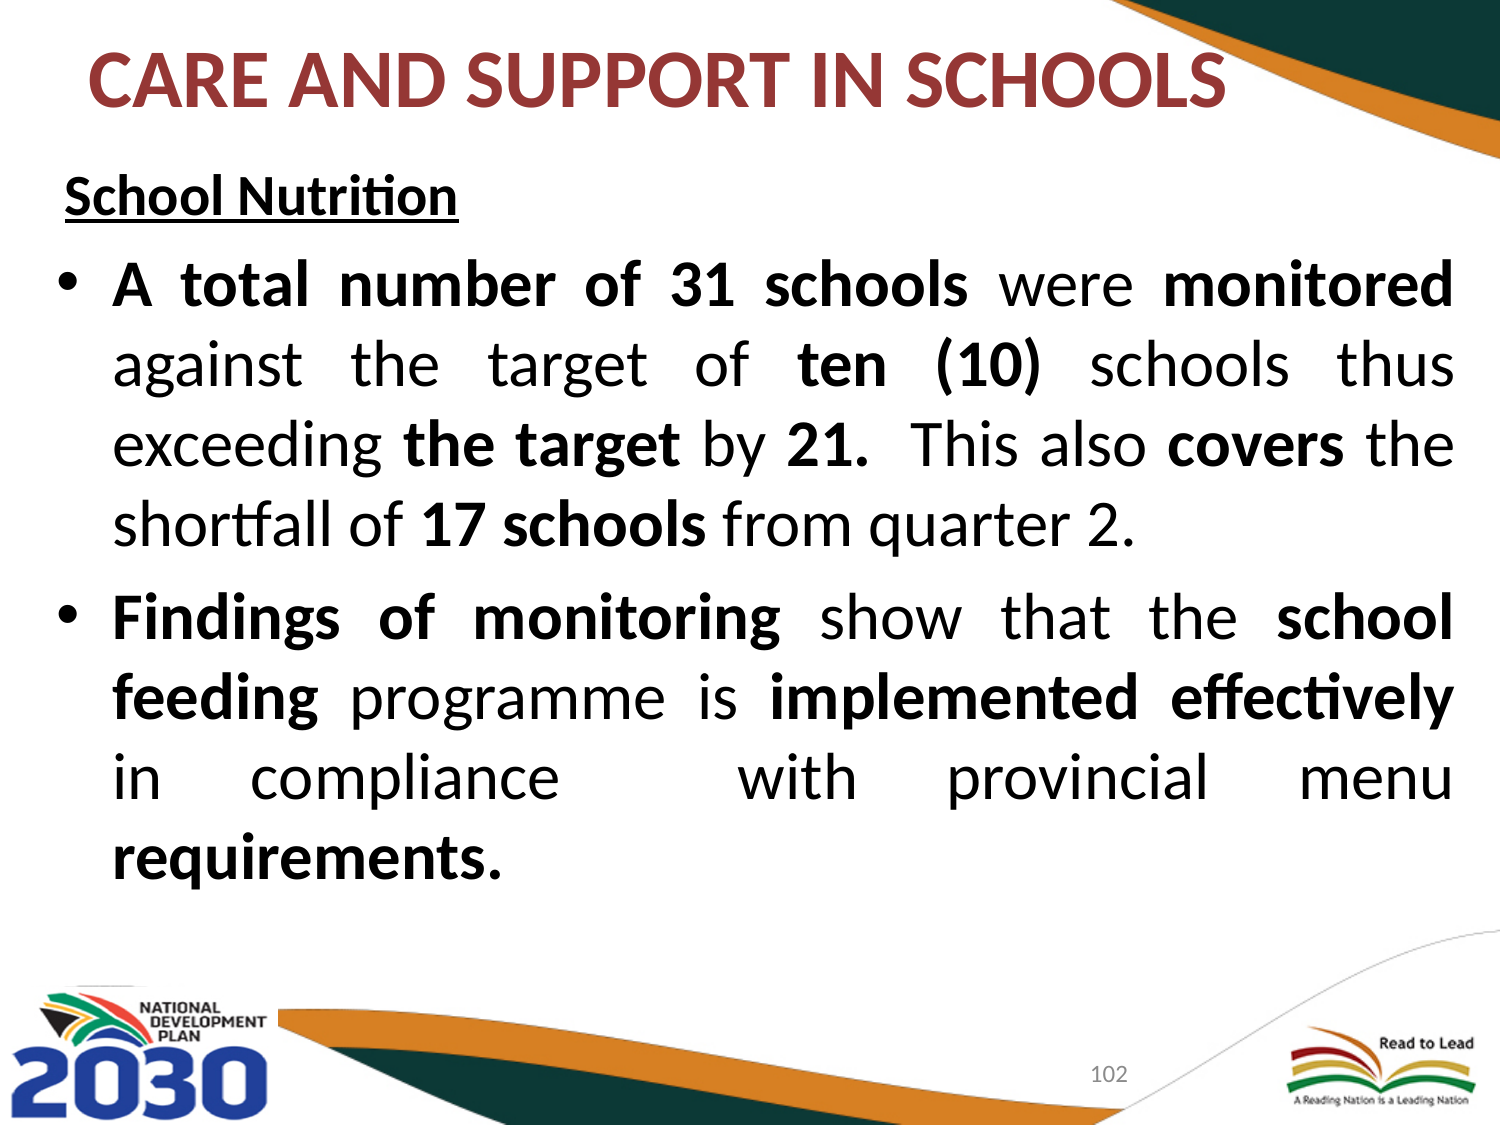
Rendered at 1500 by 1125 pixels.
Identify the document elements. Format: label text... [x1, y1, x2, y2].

slide_number 102 [1074, 1042, 1425, 1103]
list School Nutrition A total number of 31 schools were monitored against the target of ten (10) schools thus exceeding the target by 21. This also covers the shortfall of 17 schools from quarter 2. Findings of monitoring show that the school feeding programme is implemented effectively in compliance with provincial menu requirements. [41, 149, 1471, 1005]
title CARE AND SUPPORT IN SCHOOLS [0, 0, 1317, 149]
picture [0, 0, 1500, 1125]
